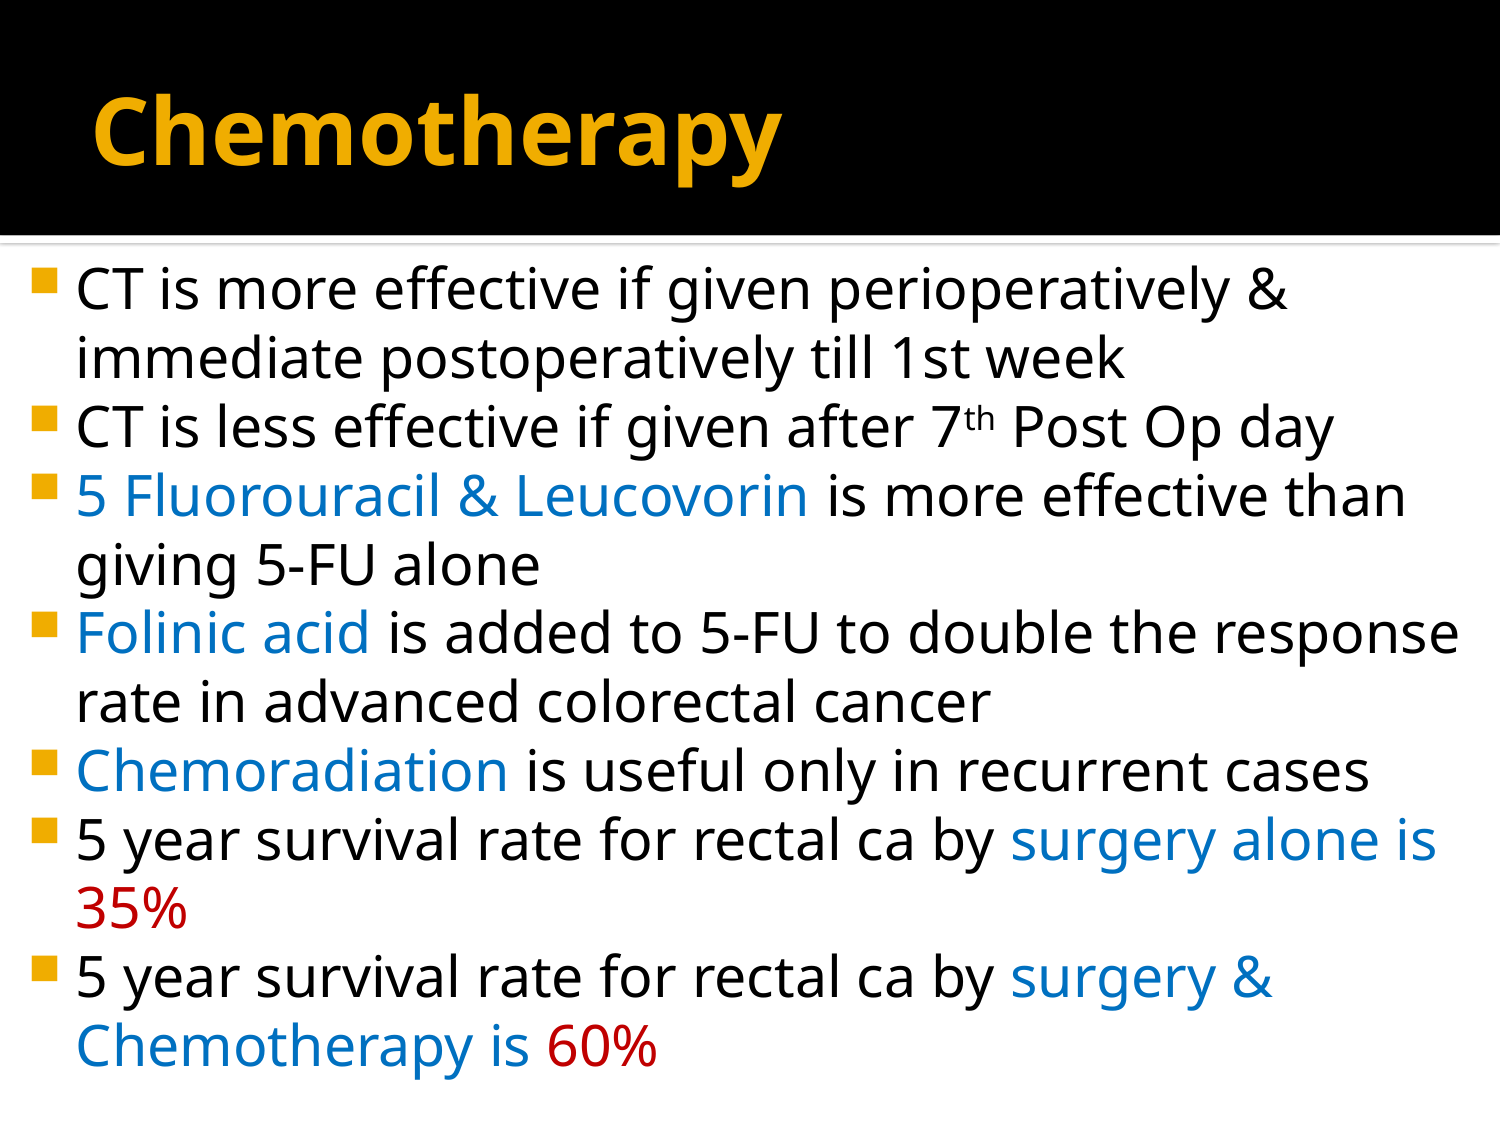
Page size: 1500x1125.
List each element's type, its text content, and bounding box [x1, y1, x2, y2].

list CT is more effective if given perioperatively & immediate postoperatively till 1st week CT is less effective if given after 7th Post Op day 5 Fluorouracil & Leucovorin is more effective than giving 5-FU alone Folinic acid is added to 5-FU to double the response rate in advanced colorectal cancer Chemoradiation is useful only in recurrent cases 5 year survival rate for rectal ca by surgery alone is 35% 5 year survival rate for rectal ca by surgery & Chemotherapy is 60% [0, 237, 1500, 1100]
title Chemotherapy [75, 25, 1425, 231]
